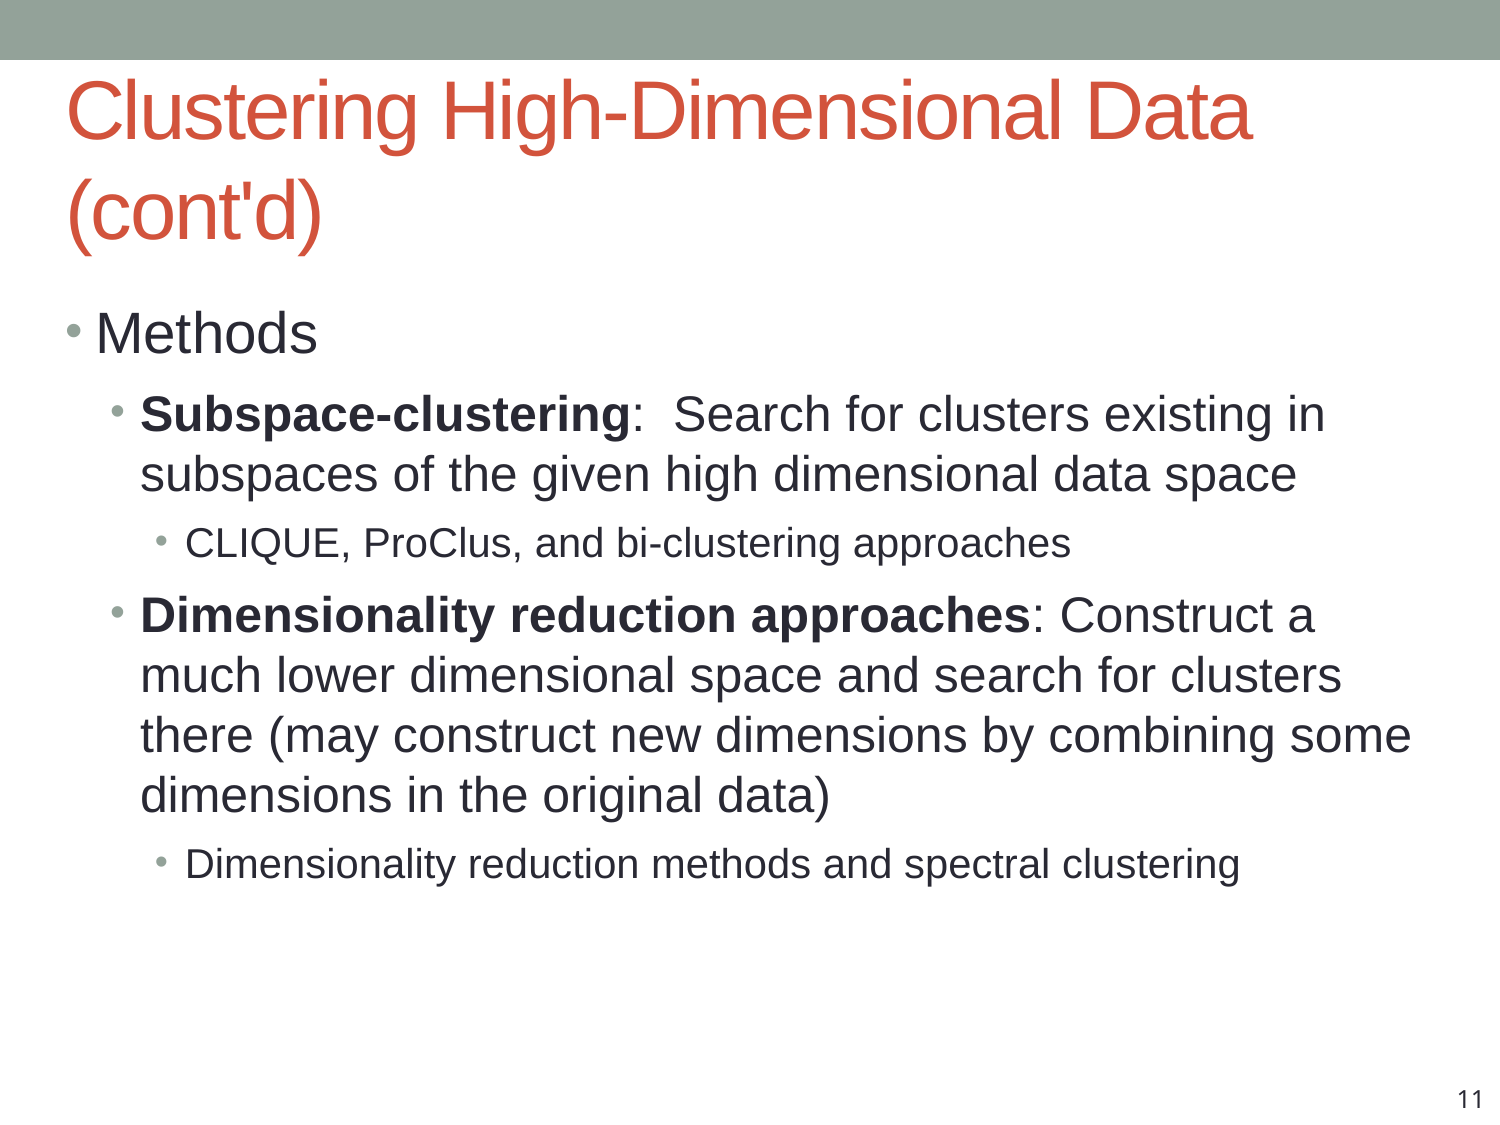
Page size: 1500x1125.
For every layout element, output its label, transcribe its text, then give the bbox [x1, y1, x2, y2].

list Methods Subspace-clustering: Search for clusters existing in subspaces of the given high dimensional data space CLIQUE, ProClus, and bi-clustering approaches Dimensionality reduction approaches: Construct a much lower dimensional space and search for clusters there (may construct new dimensions by combining some dimensions in the original data) Dimensionality reduction methods and spectral clustering [50, 287, 1463, 1113]
text_box 11 [1187, 1062, 1500, 1125]
title Clustering High-Dimensional Data (cont'd) [50, 50, 1450, 263]
